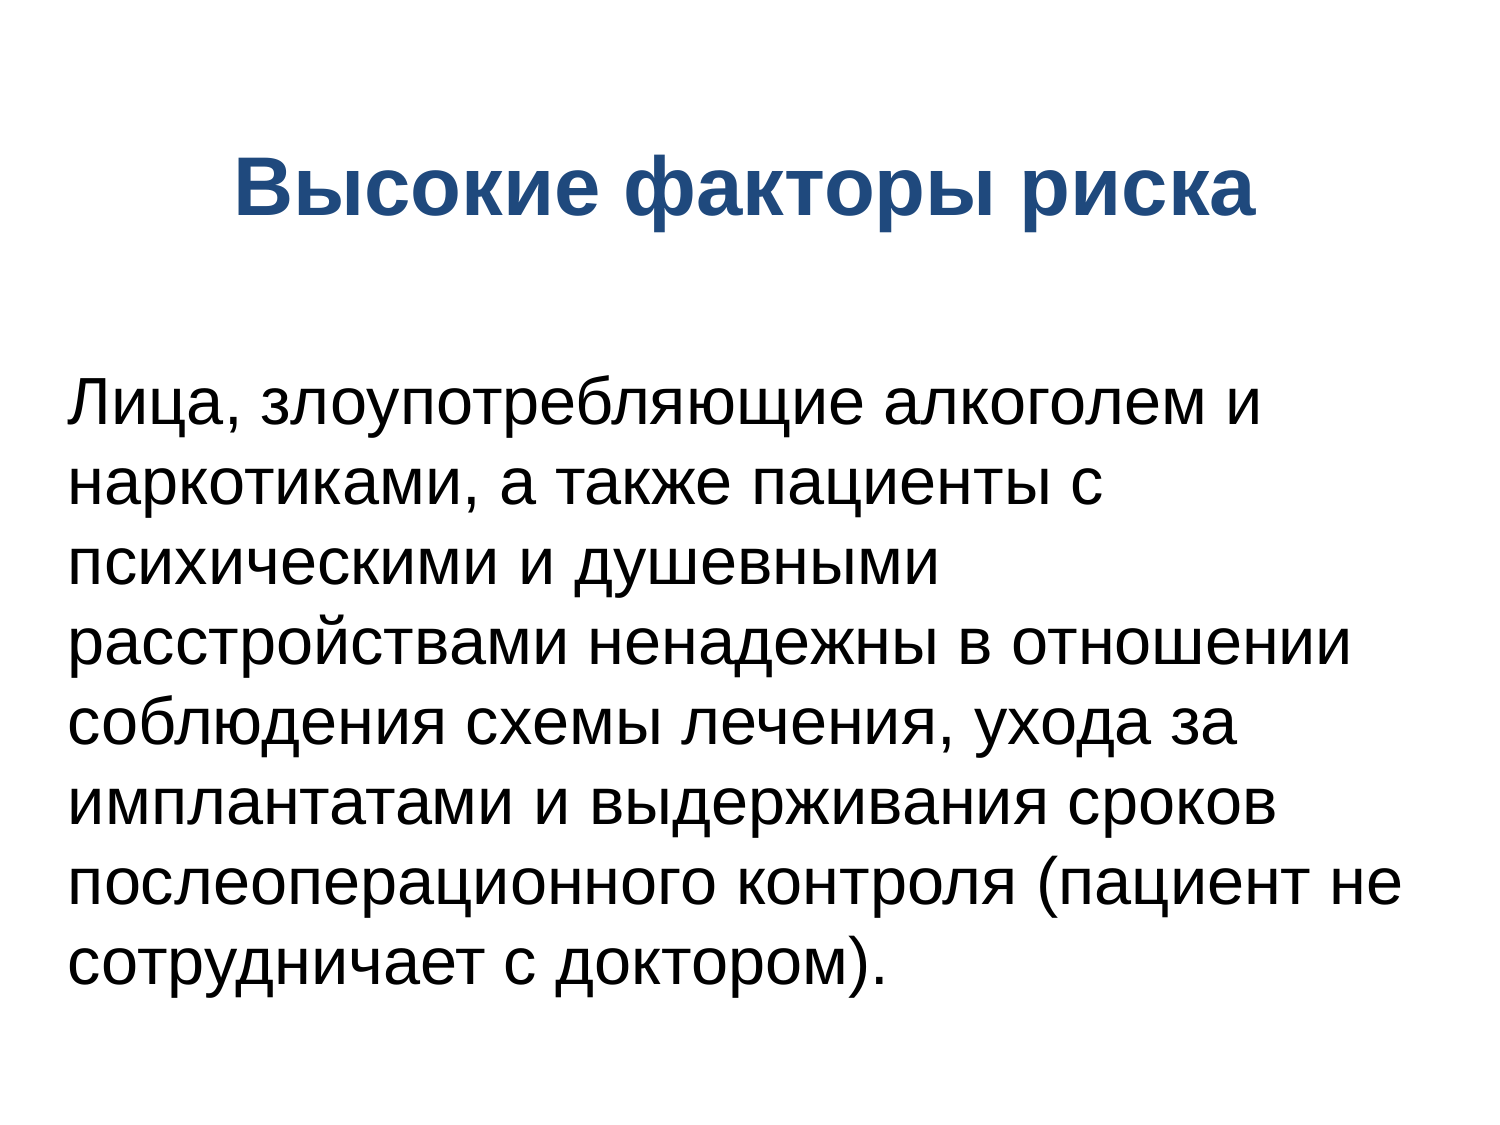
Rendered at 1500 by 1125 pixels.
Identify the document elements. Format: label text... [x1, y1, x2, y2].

title Высокие факторы риска [70, 93, 1421, 270]
text_box Лица, злоупотребляющие алкоголем и наркотиками, а также пациенты с психическими и душевными расстройствами ненадежны в отношении соблюдения схемы лечения, ухода за имплантатами и выдерживания сроков послеоперационного контроля (пациент не сотрудничает с доктором). [53, 350, 1436, 1005]
